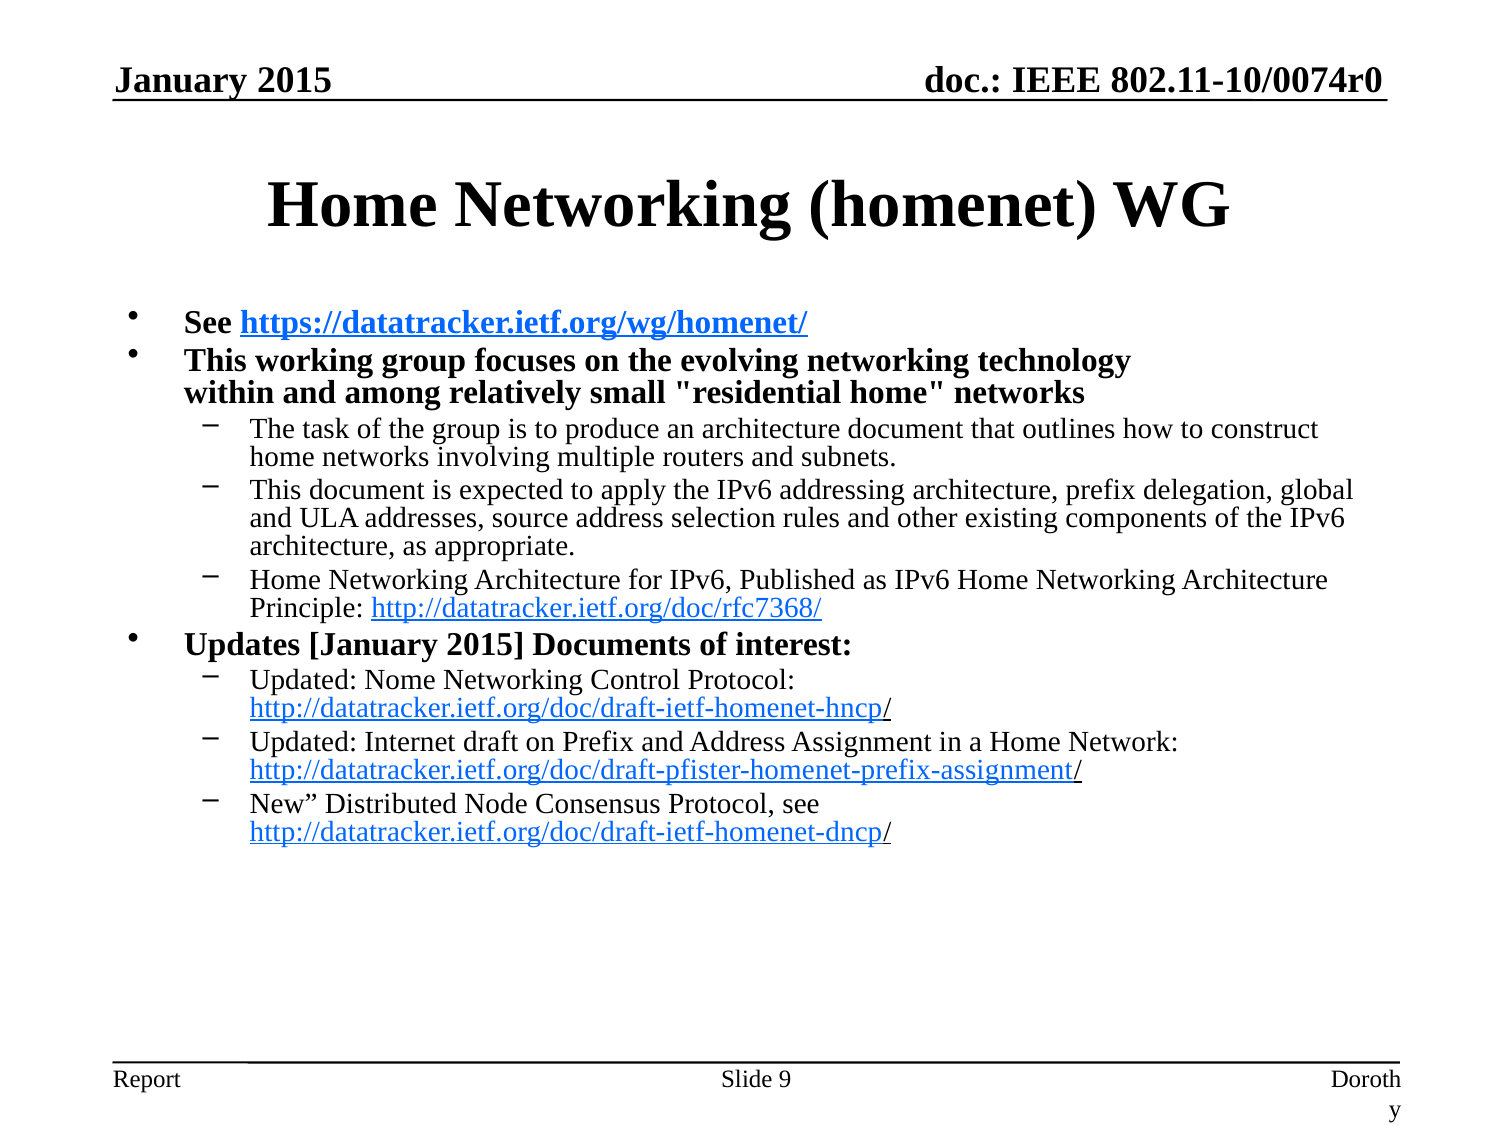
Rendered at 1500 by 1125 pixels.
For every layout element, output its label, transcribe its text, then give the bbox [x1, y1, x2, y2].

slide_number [114, 54, 425, 100]
list See https://datatracker.ietf.org/wg/homenet/ This working group focuses on the evolving networking technology within and among relatively small "residential home" networks The task of the group is to produce an architecture document that outlines how to construct home networks involving multiple routers and subnets. This document is expected to apply the IPv6 addressing architecture, prefix delegation, global and ULA addresses, source address selection rules and other existing components of the IPv6 architecture, as appropriate. Home Networking Architecture for IPv6, Published as IPv6 Home Networking Architecture Principle: http://datatracker.ietf.org/doc/rfc7368/ Updates [January 2015] Documents of interest: Updated: Nome Networking Control Protocol: http://datatracker.ietf.org/doc/draft-ietf-homenet-hncp/ Updated: Internet draft on Prefix and Address Assignment in a Home Network: http://datatracker.ietf.org/doc/draft-pfister-homenet-prefix-assignment/ New” Distributed Node Consensus Protocol, see http://datatracker.ietf.org/doc/draft-ietf-homenet-dncp/ [112, 299, 1388, 975]
title Home Networking (homenet) WG [112, 112, 1388, 288]
footer Dorothy Stanley, Aruba Networks [1325, 1062, 1402, 1093]
slide_number Slide 9 [712, 1062, 800, 1093]
